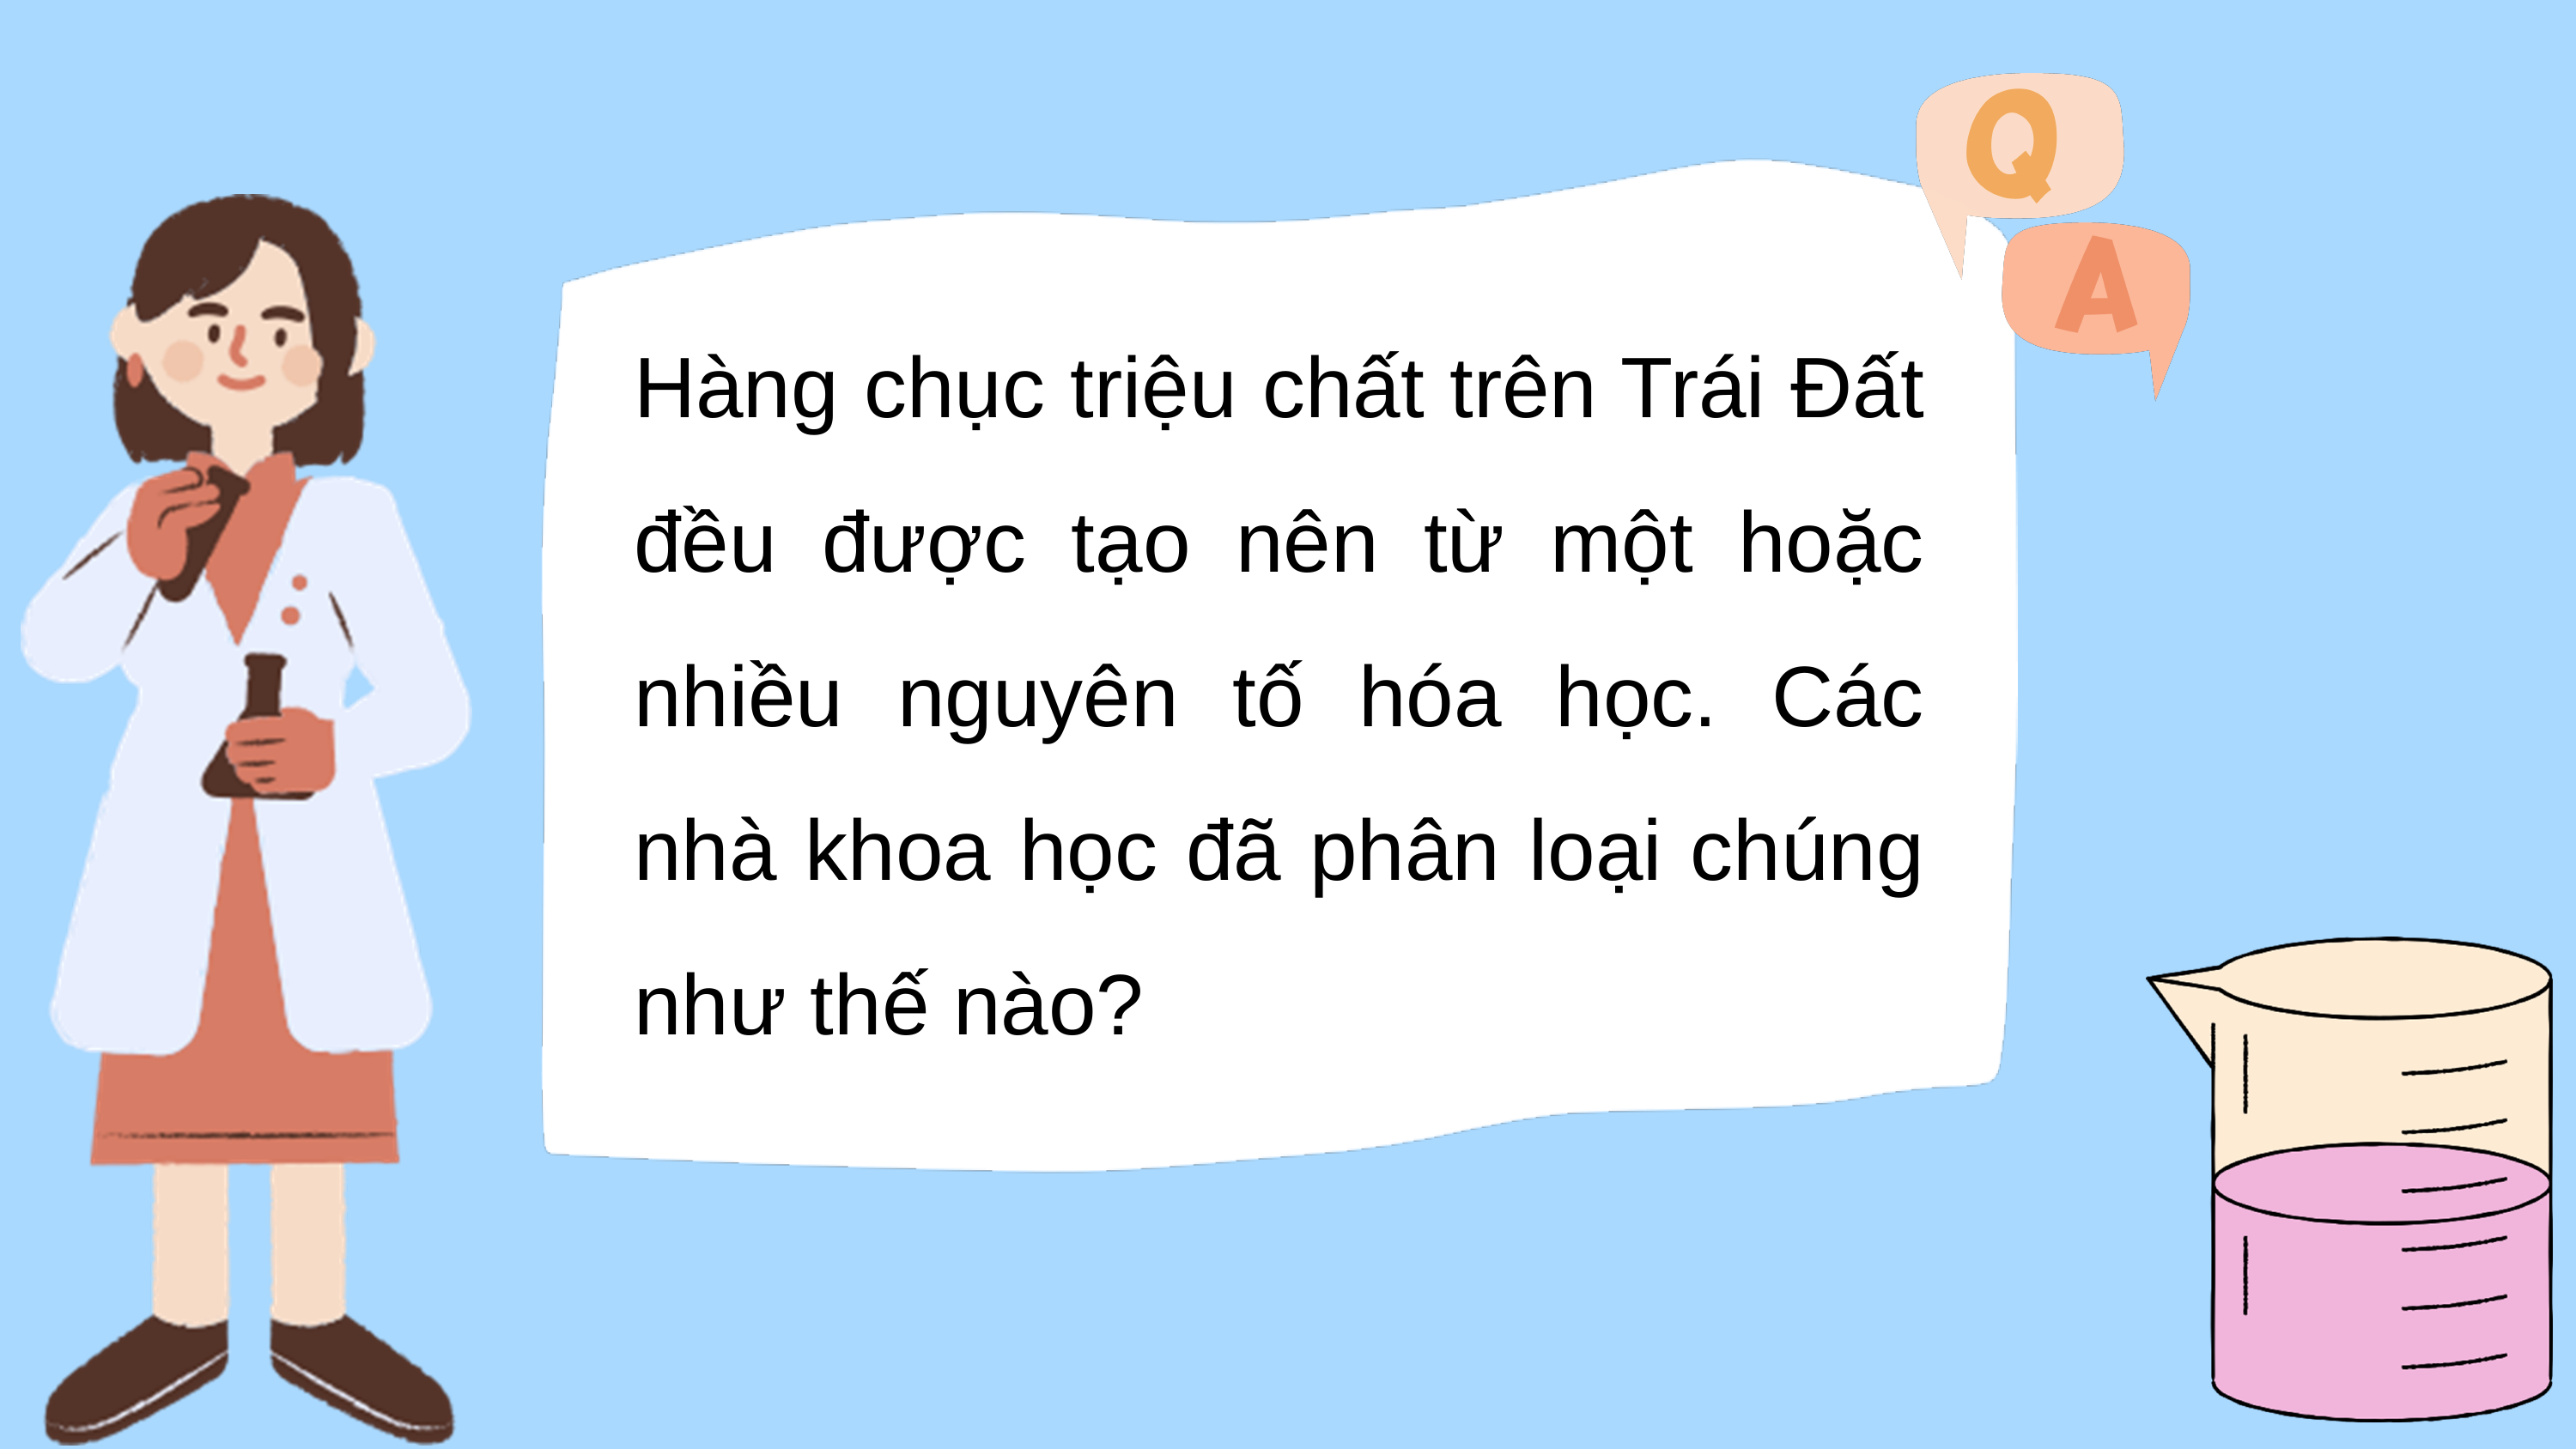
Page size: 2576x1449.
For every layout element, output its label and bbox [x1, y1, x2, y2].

picture [2146, 937, 2553, 1423]
picture [541, 69, 2190, 1175]
picture [21, 194, 473, 1446]
